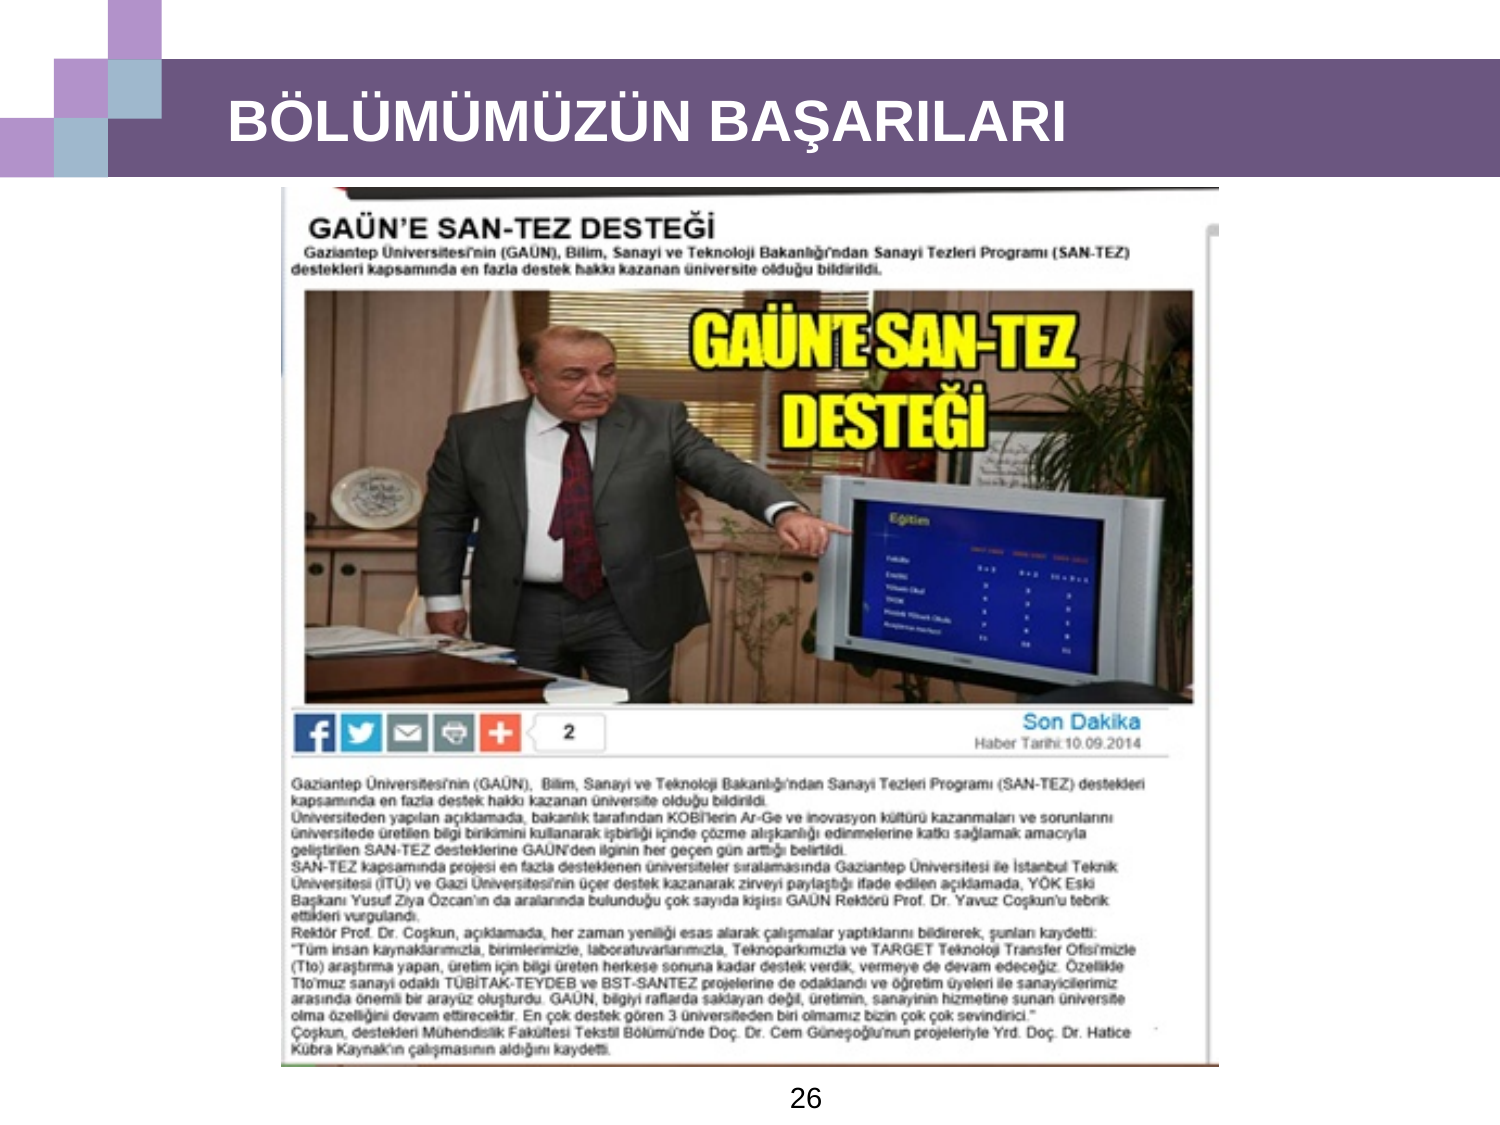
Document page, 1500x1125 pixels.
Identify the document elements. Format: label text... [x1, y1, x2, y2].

slide_number 26 [487, 1078, 838, 1125]
text_box BÖLÜMÜMÜZÜN BAŞARILARI [212, 78, 1425, 159]
picture [281, 187, 1219, 1067]
